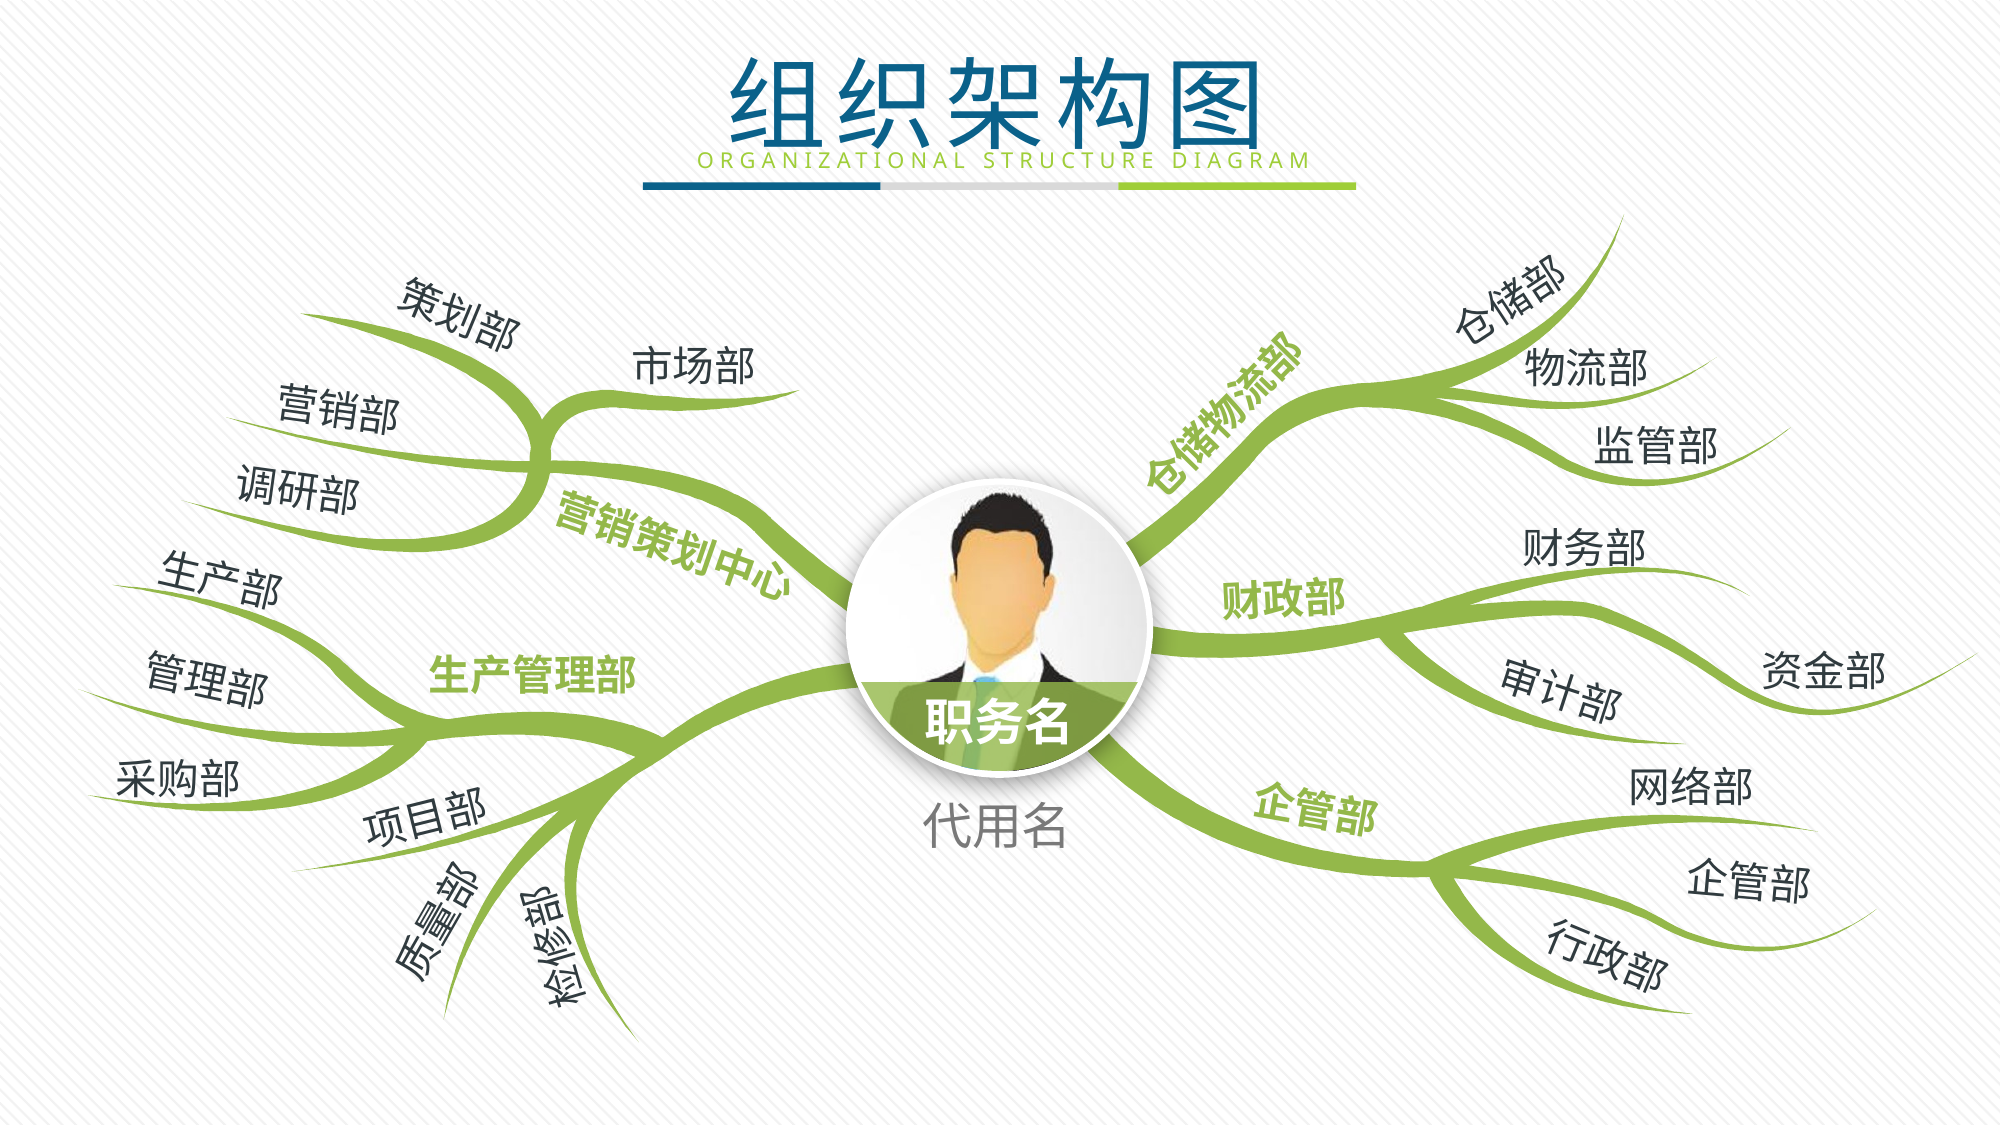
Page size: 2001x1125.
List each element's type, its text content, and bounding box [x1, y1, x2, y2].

text_box 生产部 [140, 530, 181, 584]
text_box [848, 481, 1150, 775]
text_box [1044, 744, 1877, 1014]
picture [0, 0, 2000, 1125]
text_box 代用名 [959, 796, 1044, 862]
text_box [181, 313, 950, 666]
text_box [78, 584, 959, 1043]
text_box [1083, 213, 1791, 567]
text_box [1150, 567, 1979, 744]
text_box 策划部 [376, 255, 539, 313]
